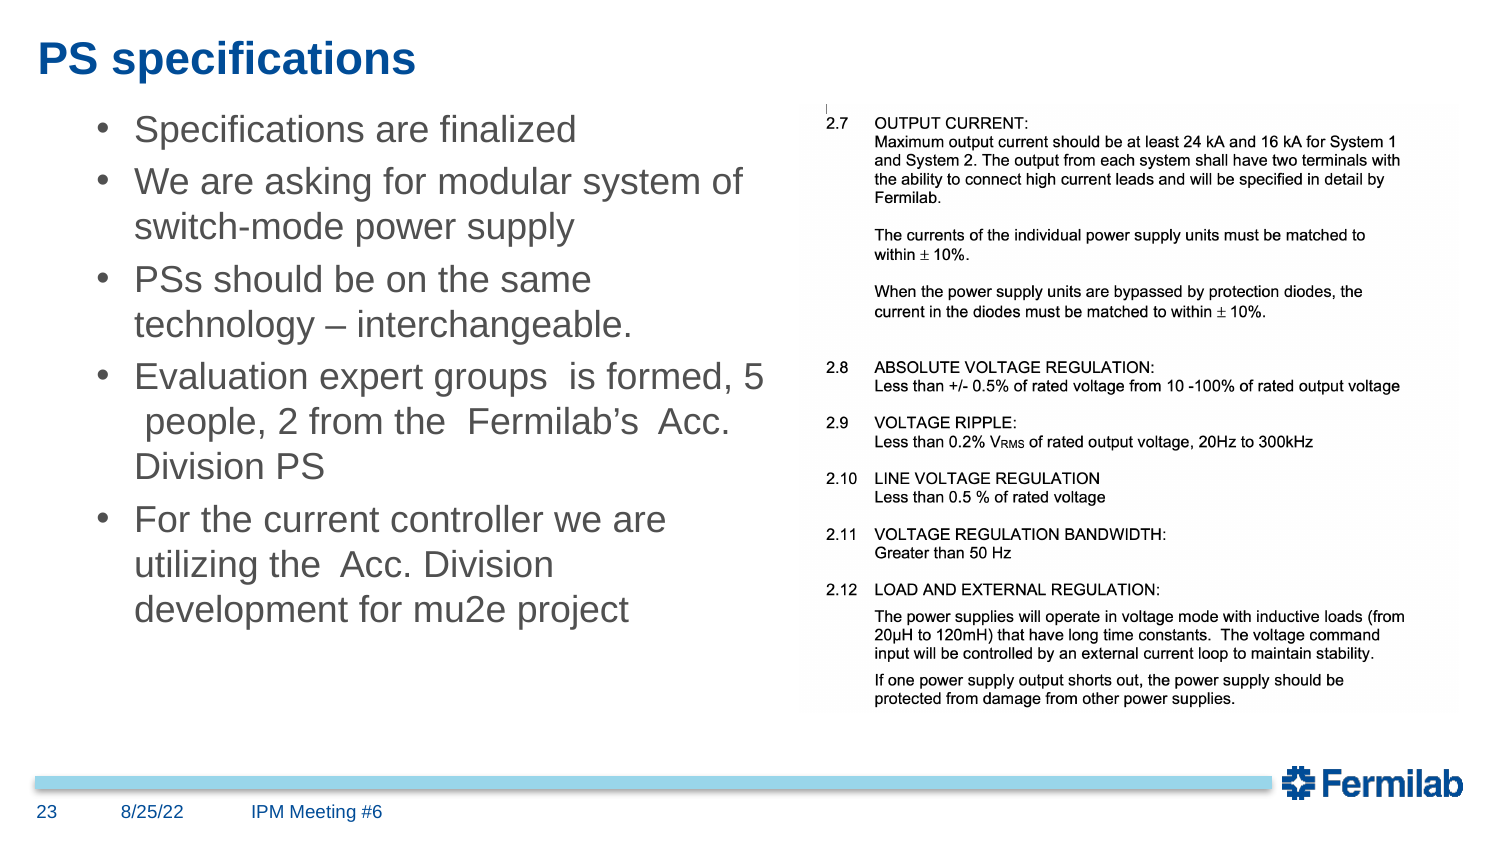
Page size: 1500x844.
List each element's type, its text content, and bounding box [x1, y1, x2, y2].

footer IPM Meeting #6 [251, 800, 1279, 831]
slide_number 23 [36, 800, 105, 830]
text_box Specifications are finalized We are asking for modular system of switch-mode power supply PSs should be on the same technology – interchangeable. Evaluation expert groups is formed, 5 people, 2 from the Fermilab’s Acc. Division PS For the current controller we are utilizing the Acc. Division development for mu2e project [96, 104, 765, 754]
picture [1282, 766, 1463, 800]
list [798, 104, 1459, 713]
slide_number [120, 800, 232, 830]
title PS specifications [37, 30, 1463, 84]
